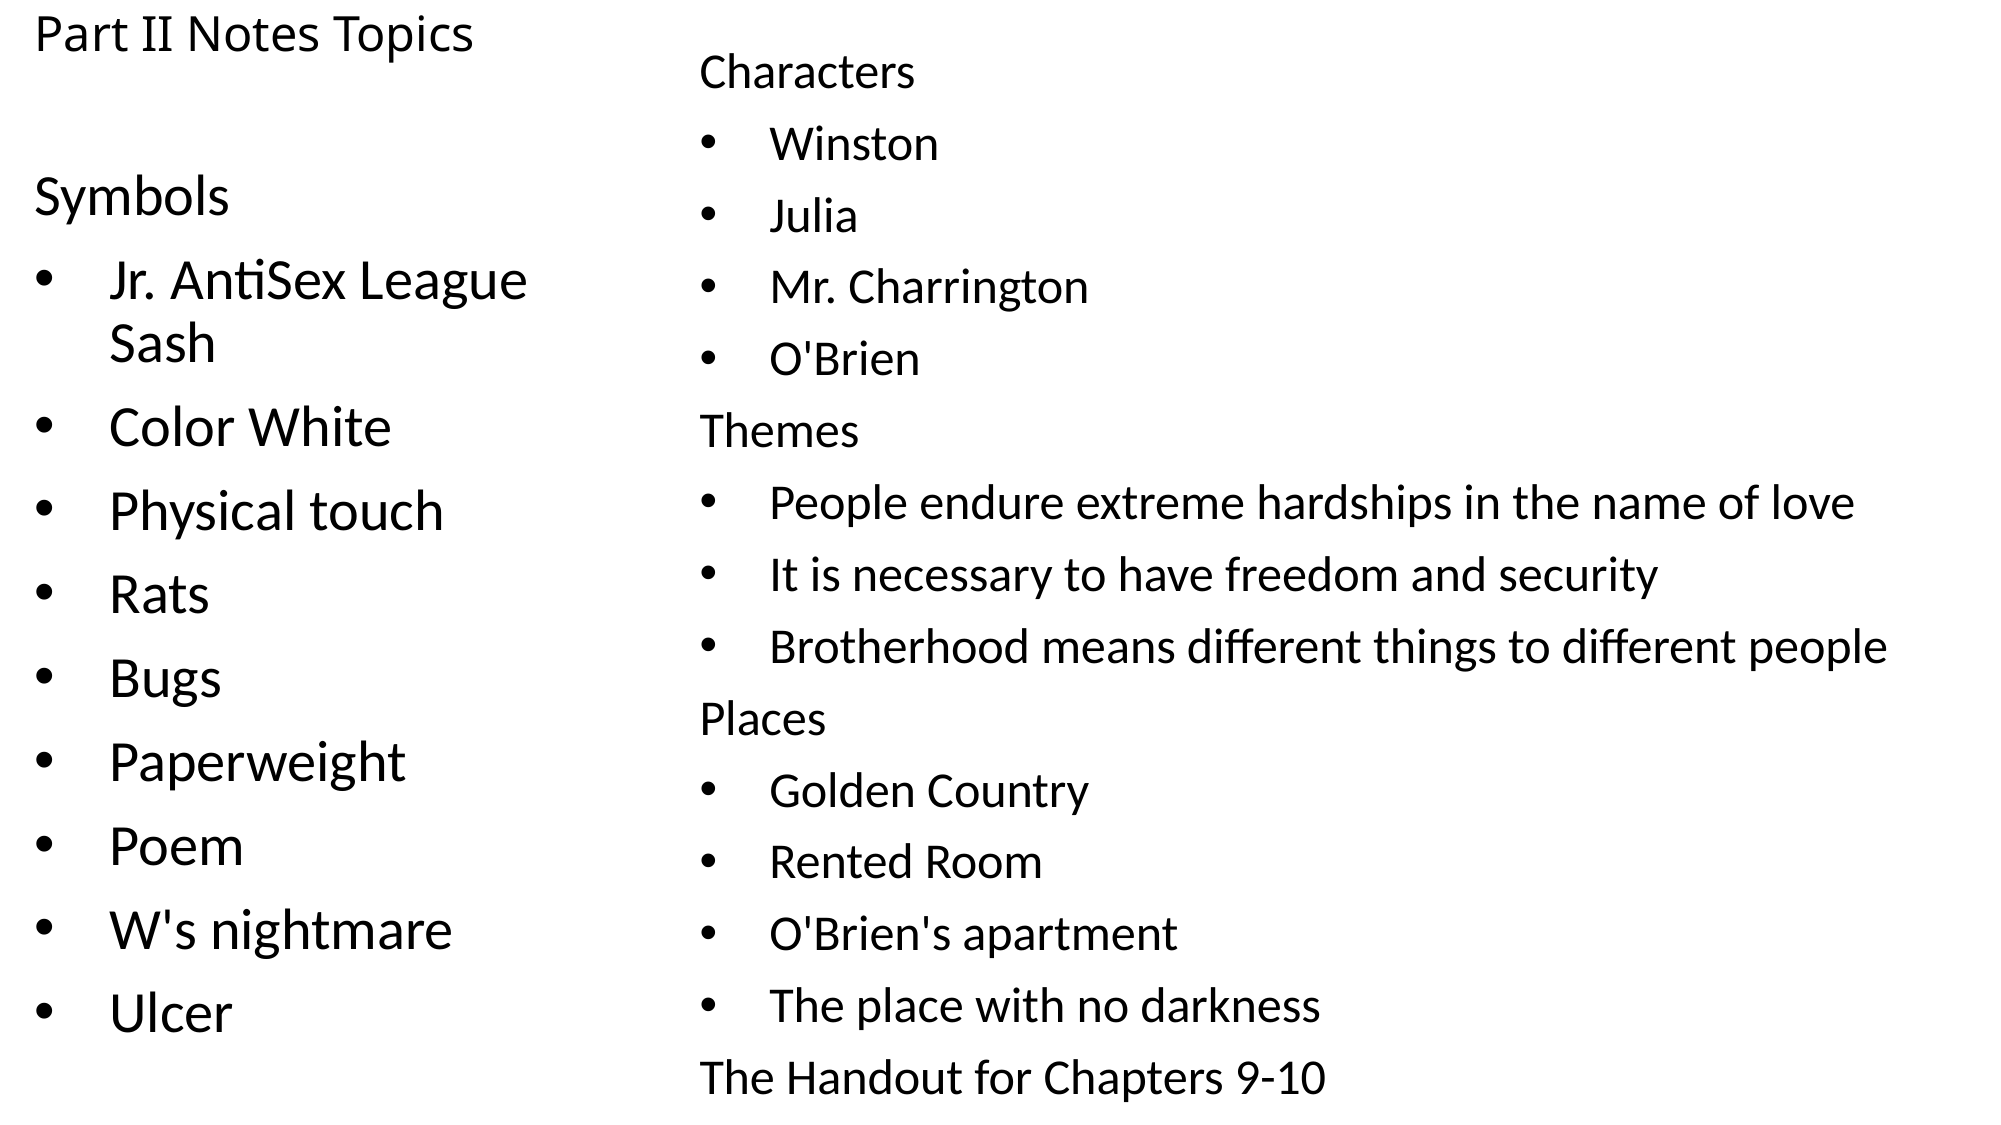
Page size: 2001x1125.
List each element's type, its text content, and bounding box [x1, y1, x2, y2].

title Part II Notes Topics [19, 0, 714, 70]
list Characters Winston Julia Mr. Charrington O'Brien Themes People endure extreme hardships in the name of love It is necessary to have freedom and security Brotherhood means different things to different people Places Golden Country Rented Room O'Brien's apartment The place with no darkness The Handout for Chapters 9-10 [684, 37, 2000, 1125]
list Symbols Jr. AntiSex League Sash Color White Physical touch Rats Bugs Paperweight Poem W's nightmare Ulcer [19, 157, 615, 1056]
